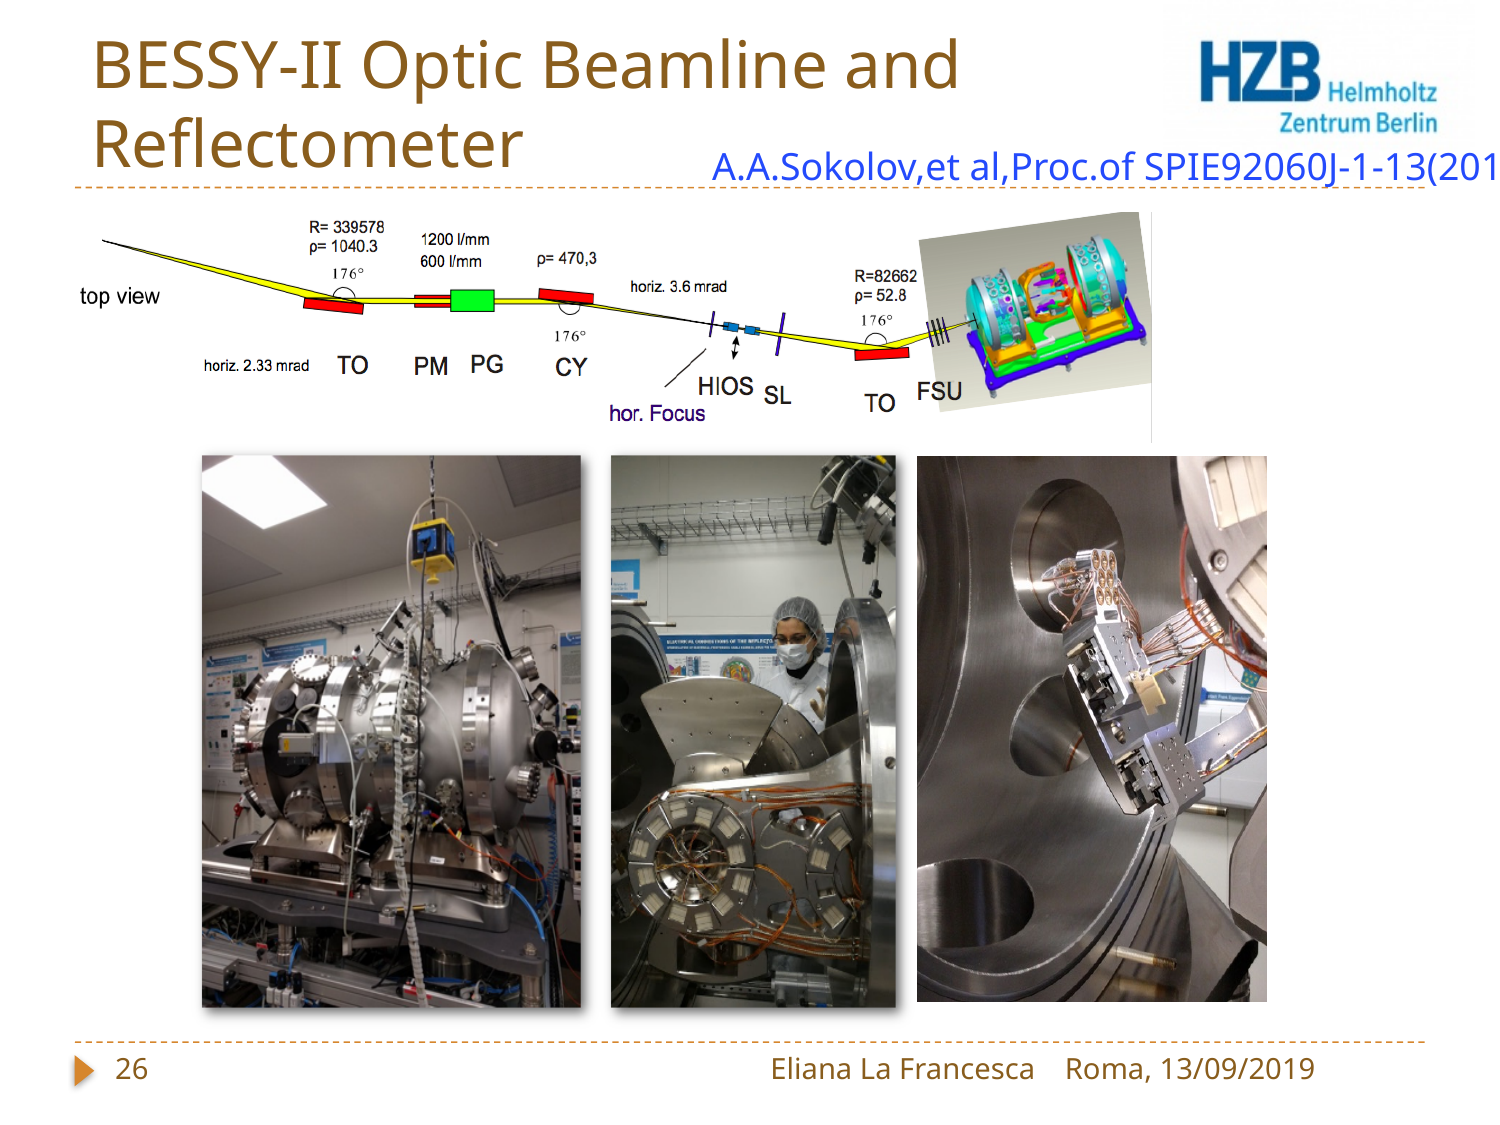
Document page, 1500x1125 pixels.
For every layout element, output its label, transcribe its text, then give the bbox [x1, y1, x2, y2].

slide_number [1051, 1042, 1426, 1103]
picture [76, 211, 1267, 1032]
picture [1163, 0, 1475, 177]
title BESSY-II Optic Beamline and Reflectometer [76, 15, 1157, 188]
text_box A.A.Sokolov,et al,Proc.of SPIE92060J-1-13(2014) [697, 135, 1500, 243]
footer Eliana La Francesca [475, 1042, 1051, 1103]
slide_number 26 [100, 1042, 426, 1103]
